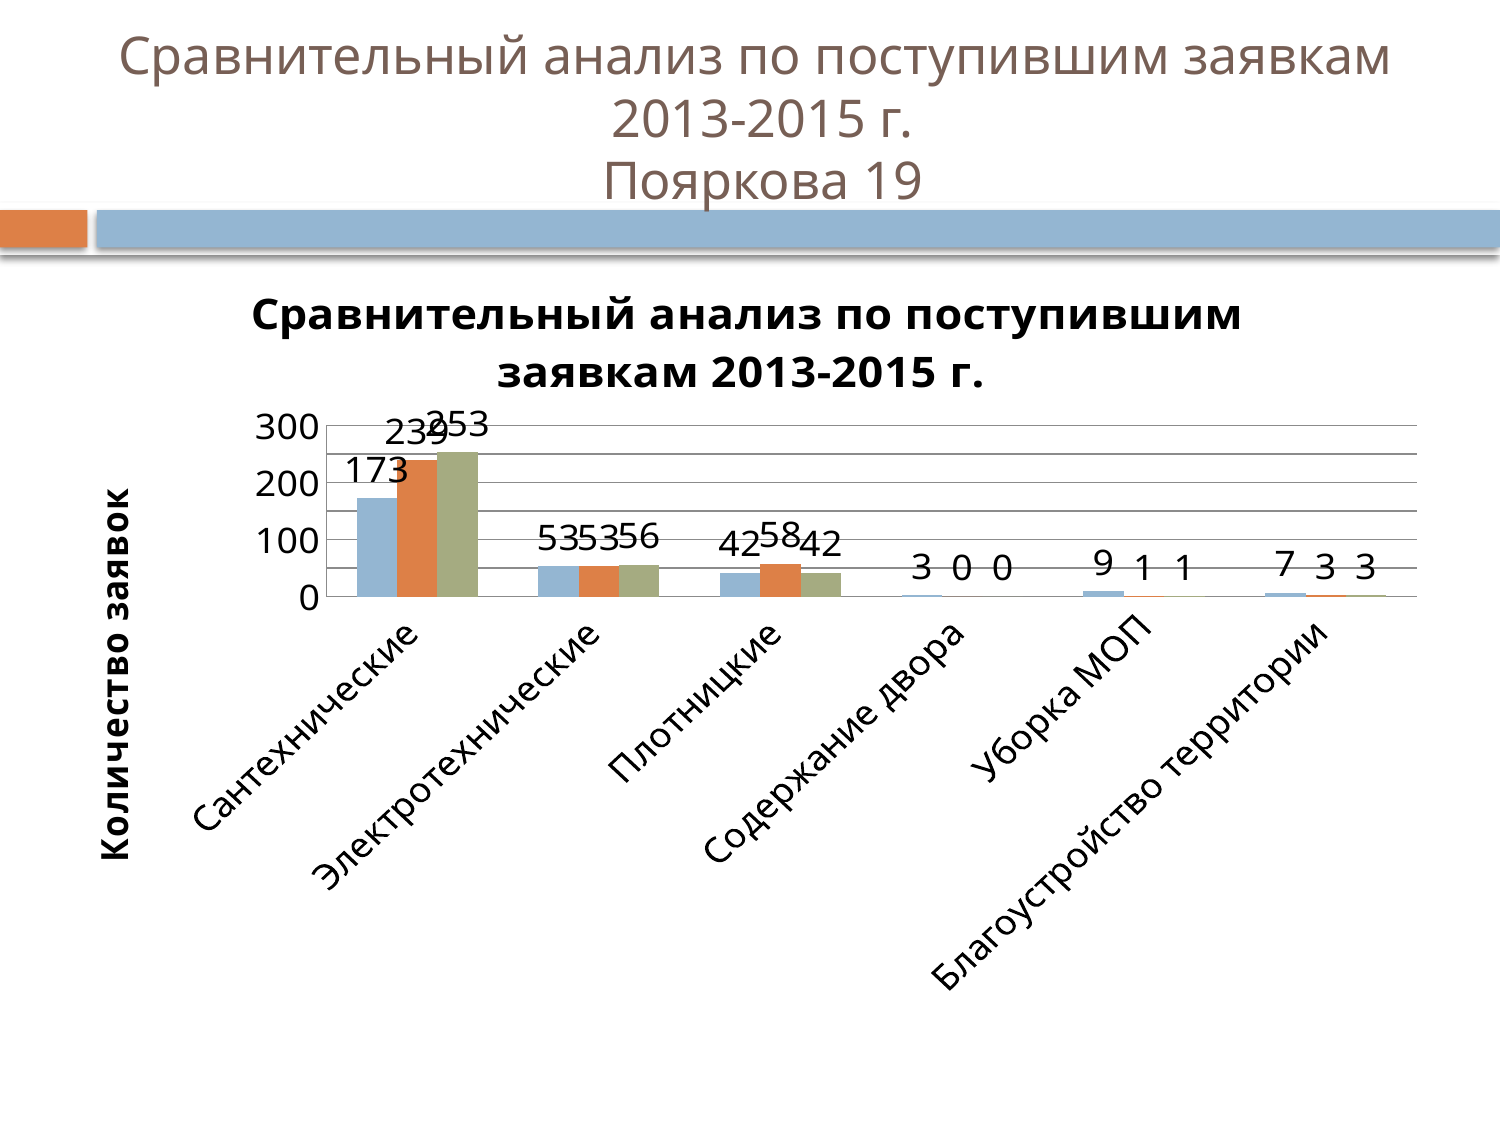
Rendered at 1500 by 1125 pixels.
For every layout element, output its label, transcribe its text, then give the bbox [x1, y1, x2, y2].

title Сравнительный анализ по поступившим заявкам 2013-2015 г. Пояркова 19 [93, 35, 1432, 198]
chart [49, 250, 1445, 1001]
